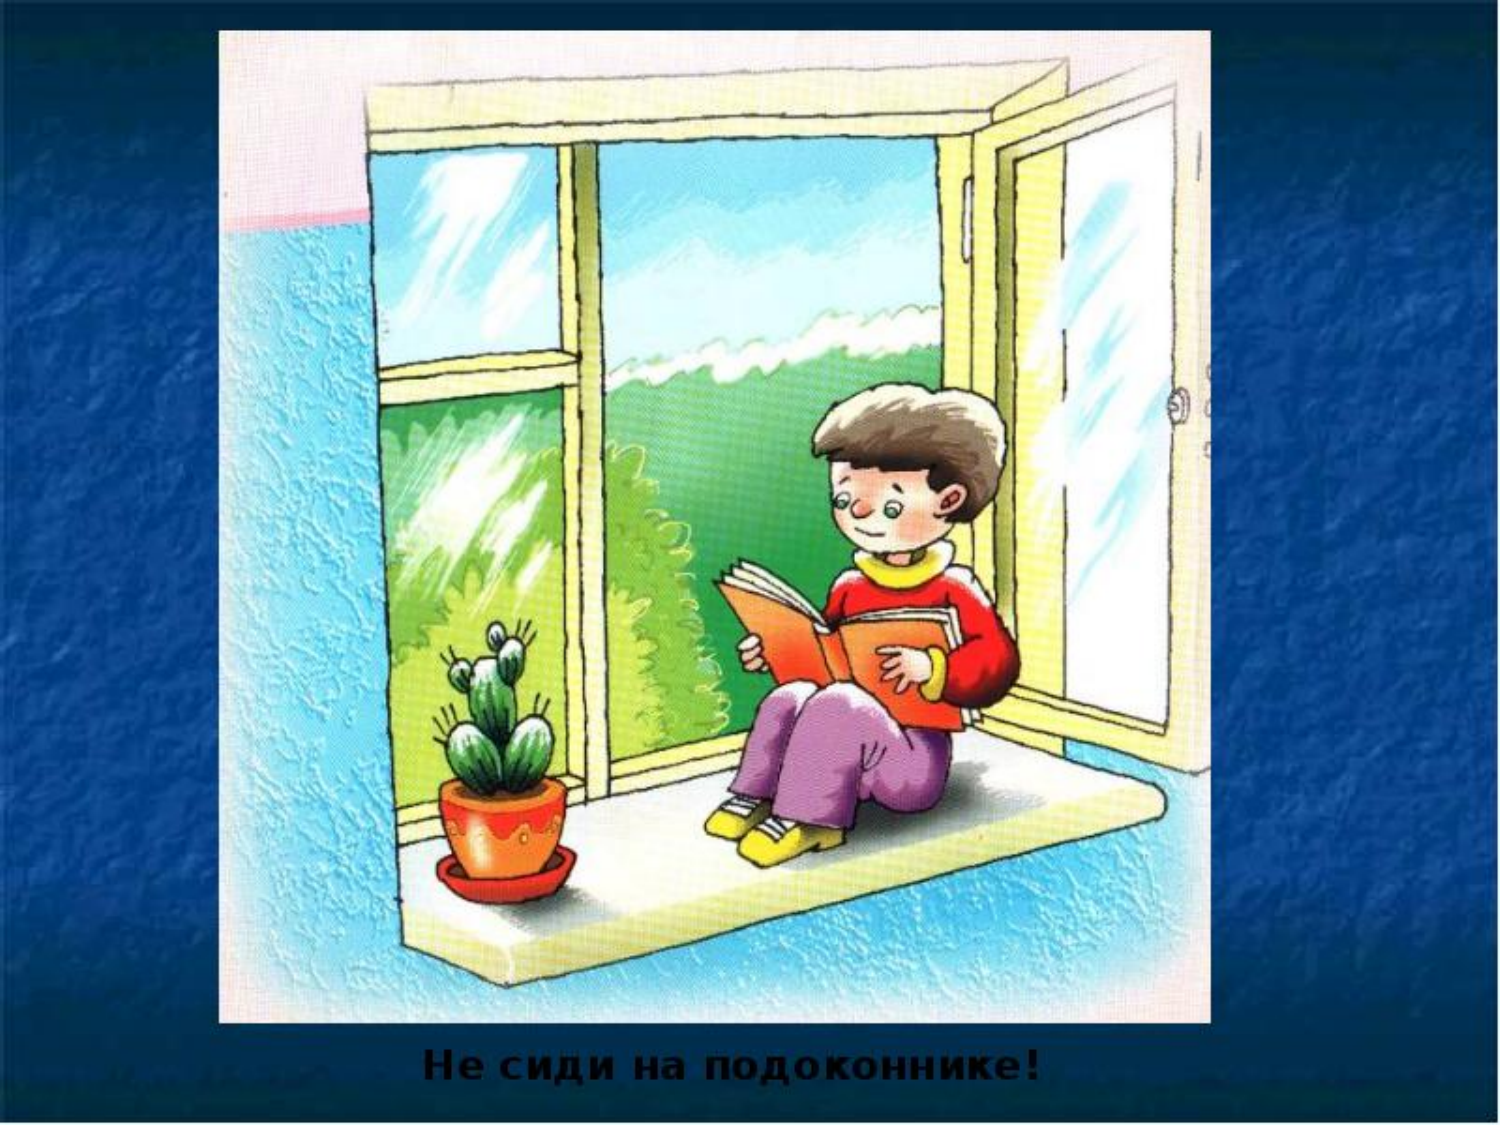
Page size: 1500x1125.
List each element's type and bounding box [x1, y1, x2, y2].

list [0, 0, 1500, 1125]
